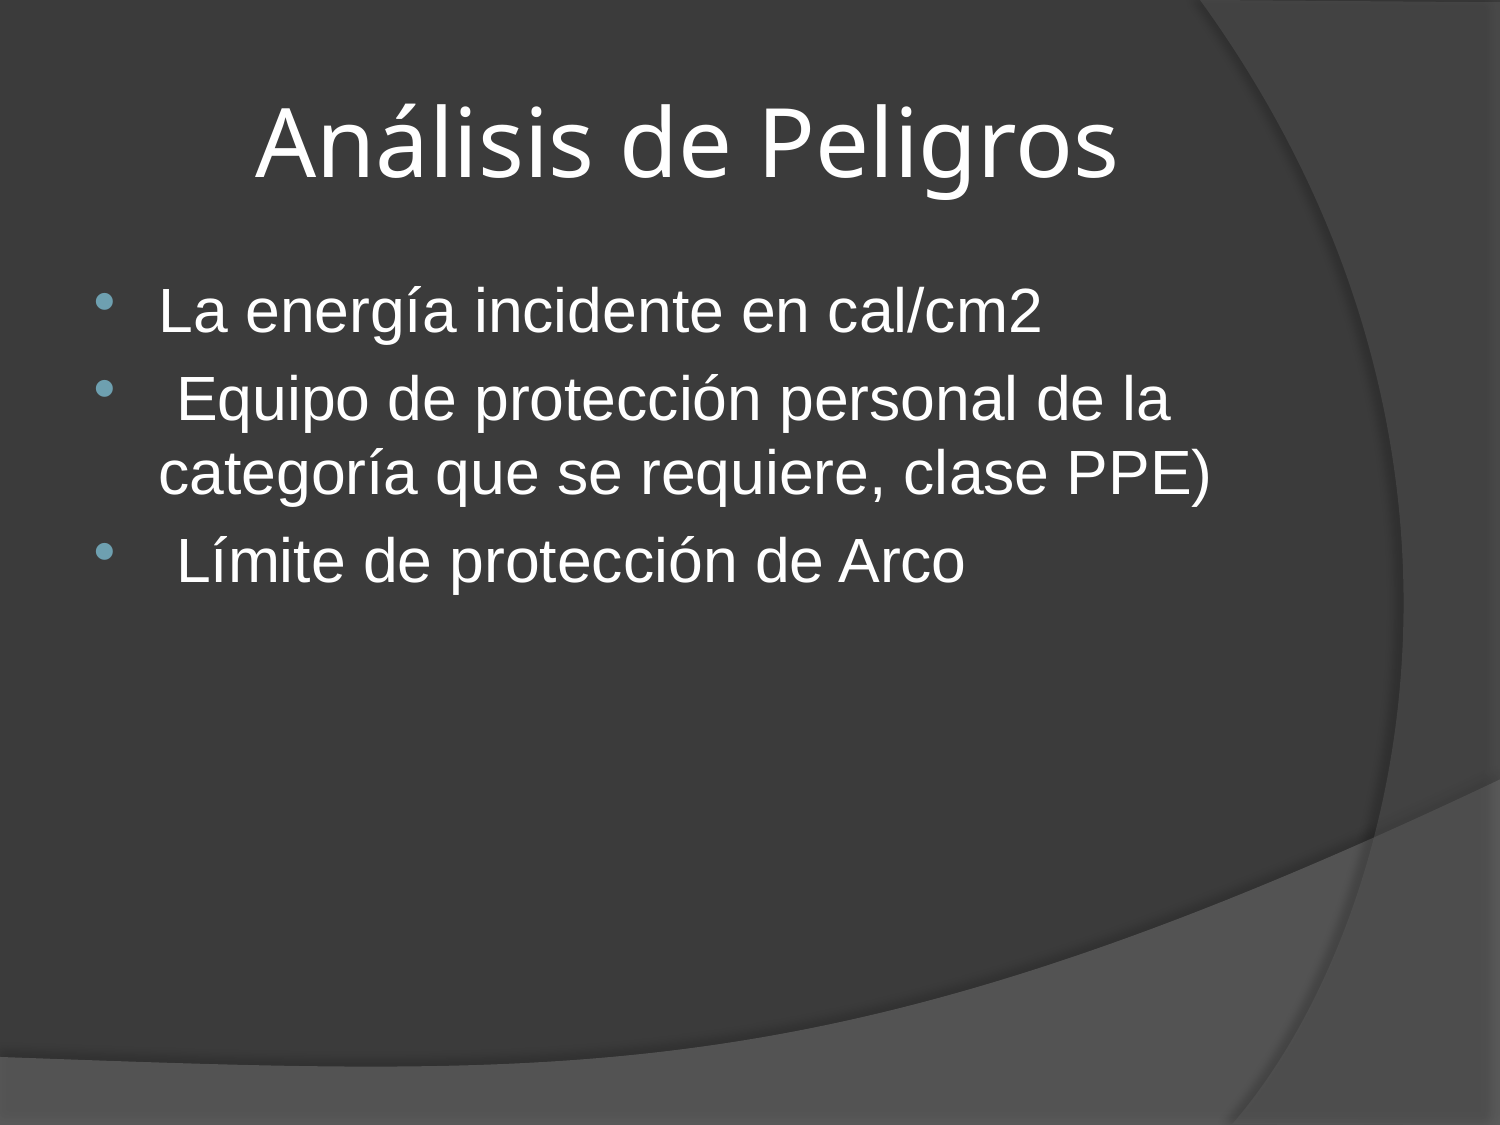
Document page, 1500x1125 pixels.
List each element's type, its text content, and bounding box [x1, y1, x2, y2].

title Análisis de Peligros [74, 44, 1301, 233]
list La energía incidente en cal/cm2 Equipo de protección personal de la categoría que se requiere, clase PPE) Límite de protección de Arco [74, 262, 1301, 1006]
